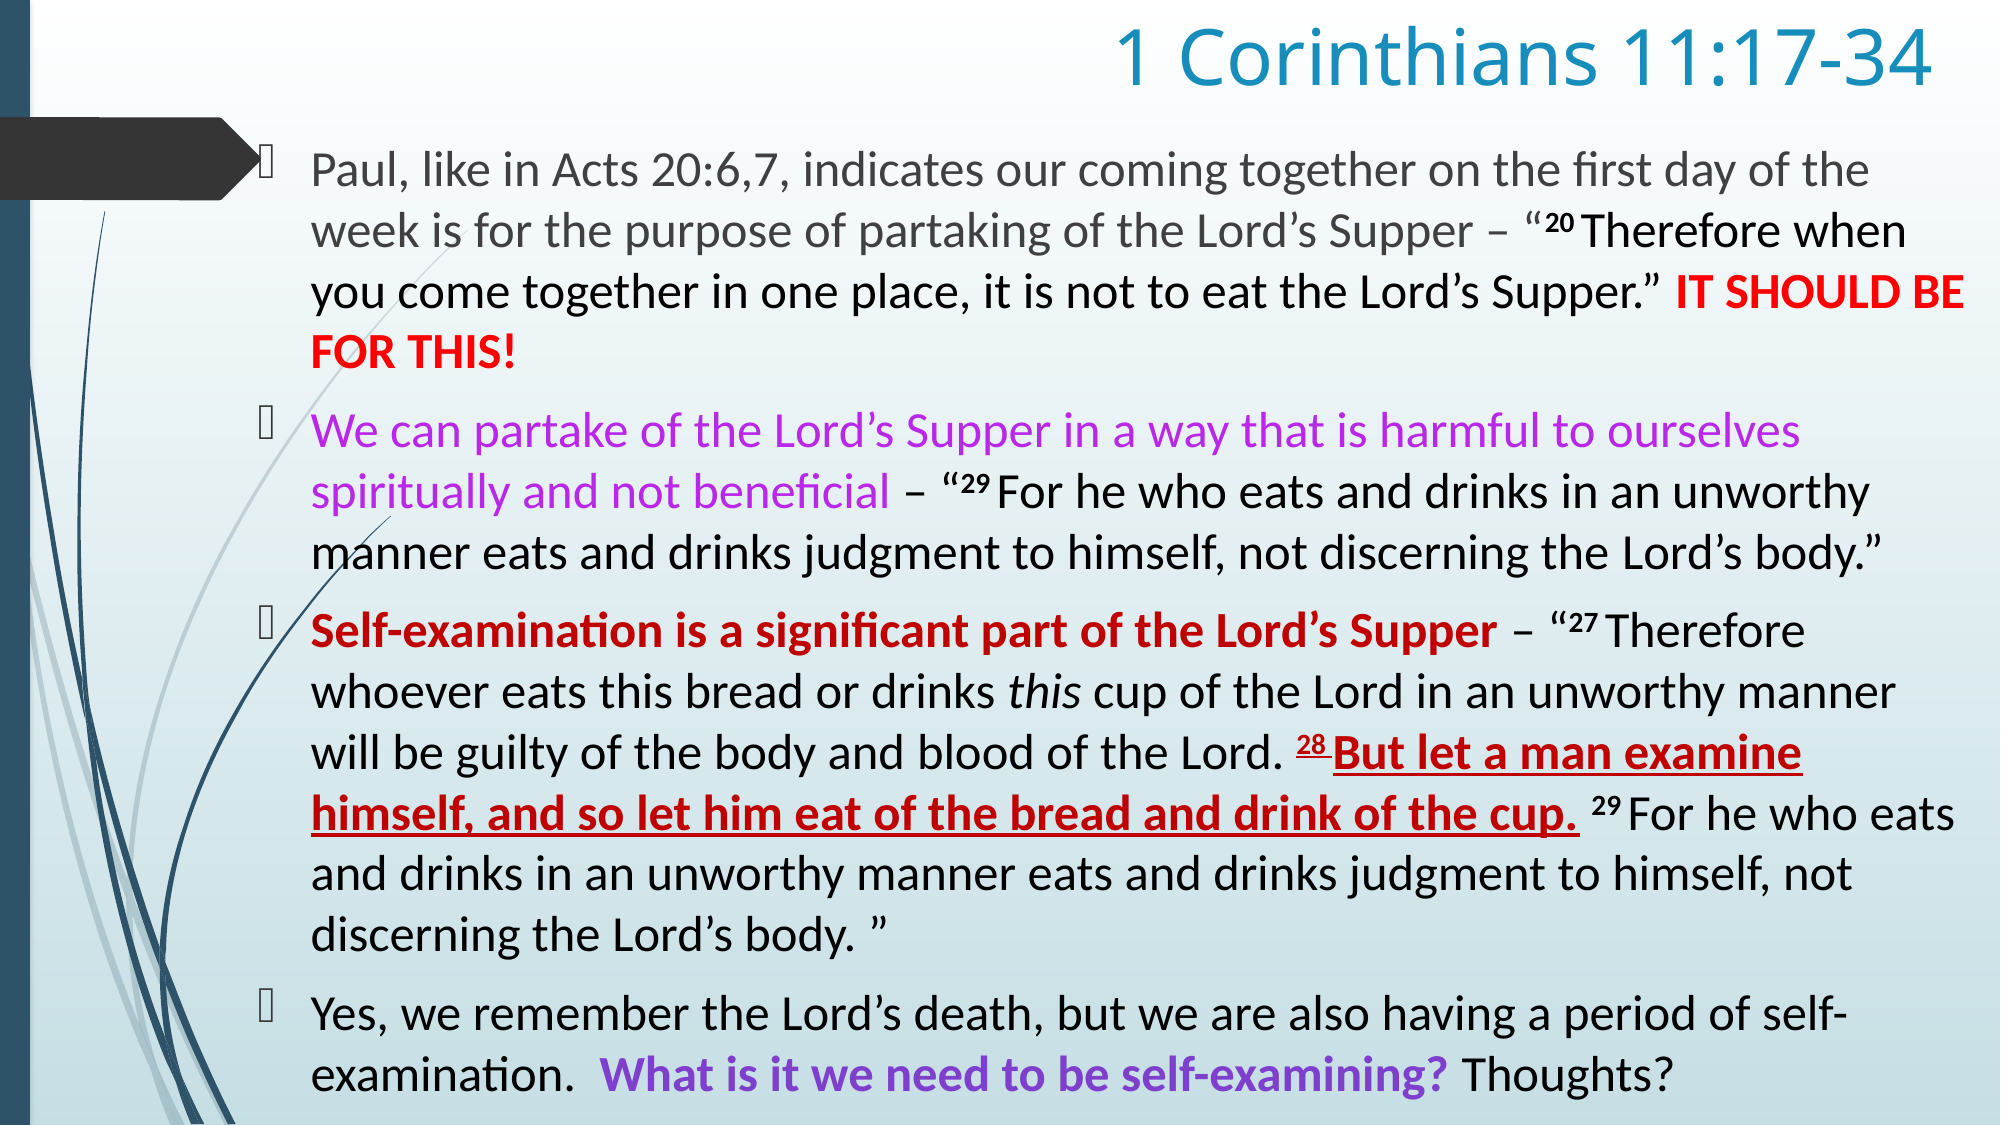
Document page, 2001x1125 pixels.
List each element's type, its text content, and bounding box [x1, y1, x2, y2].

title 1 Corinthians 11:17-34 [1098, 0, 2000, 129]
list Paul, like in Acts 20:6,7, indicates our coming together on the first day of the week is for the purpose of partaking of the Lord’s Supper – “20 Therefore when you come together in one place, it is not to eat the Lord’s Supper.” IT SHOULD BE FOR THIS! We can partake of the Lord’s Supper in a way that is harmful to ourselves spiritually and not beneficial – “29 For he who eats and drinks in an unworthy manner eats and drinks judgment to himself, not discerning the Lord’s body.” Self-examination is a significant part of the Lord’s Supper – “27 Therefore whoever eats this bread or drinks this cup of the Lord in an unworthy manner will be guilty of the body and blood of the Lord. 28 But let a man examine himself, and so let him eat of the bread and drink of the cup. 29 For he who eats and drinks in an unworthy manner eats and drinks judgment to himself, not discerning the Lord’s body. ” Yes, we remember the Lord’s death, but we are also having a period of self-examination. What is it we need to be self-examining? Thoughts? [242, 128, 1984, 1125]
